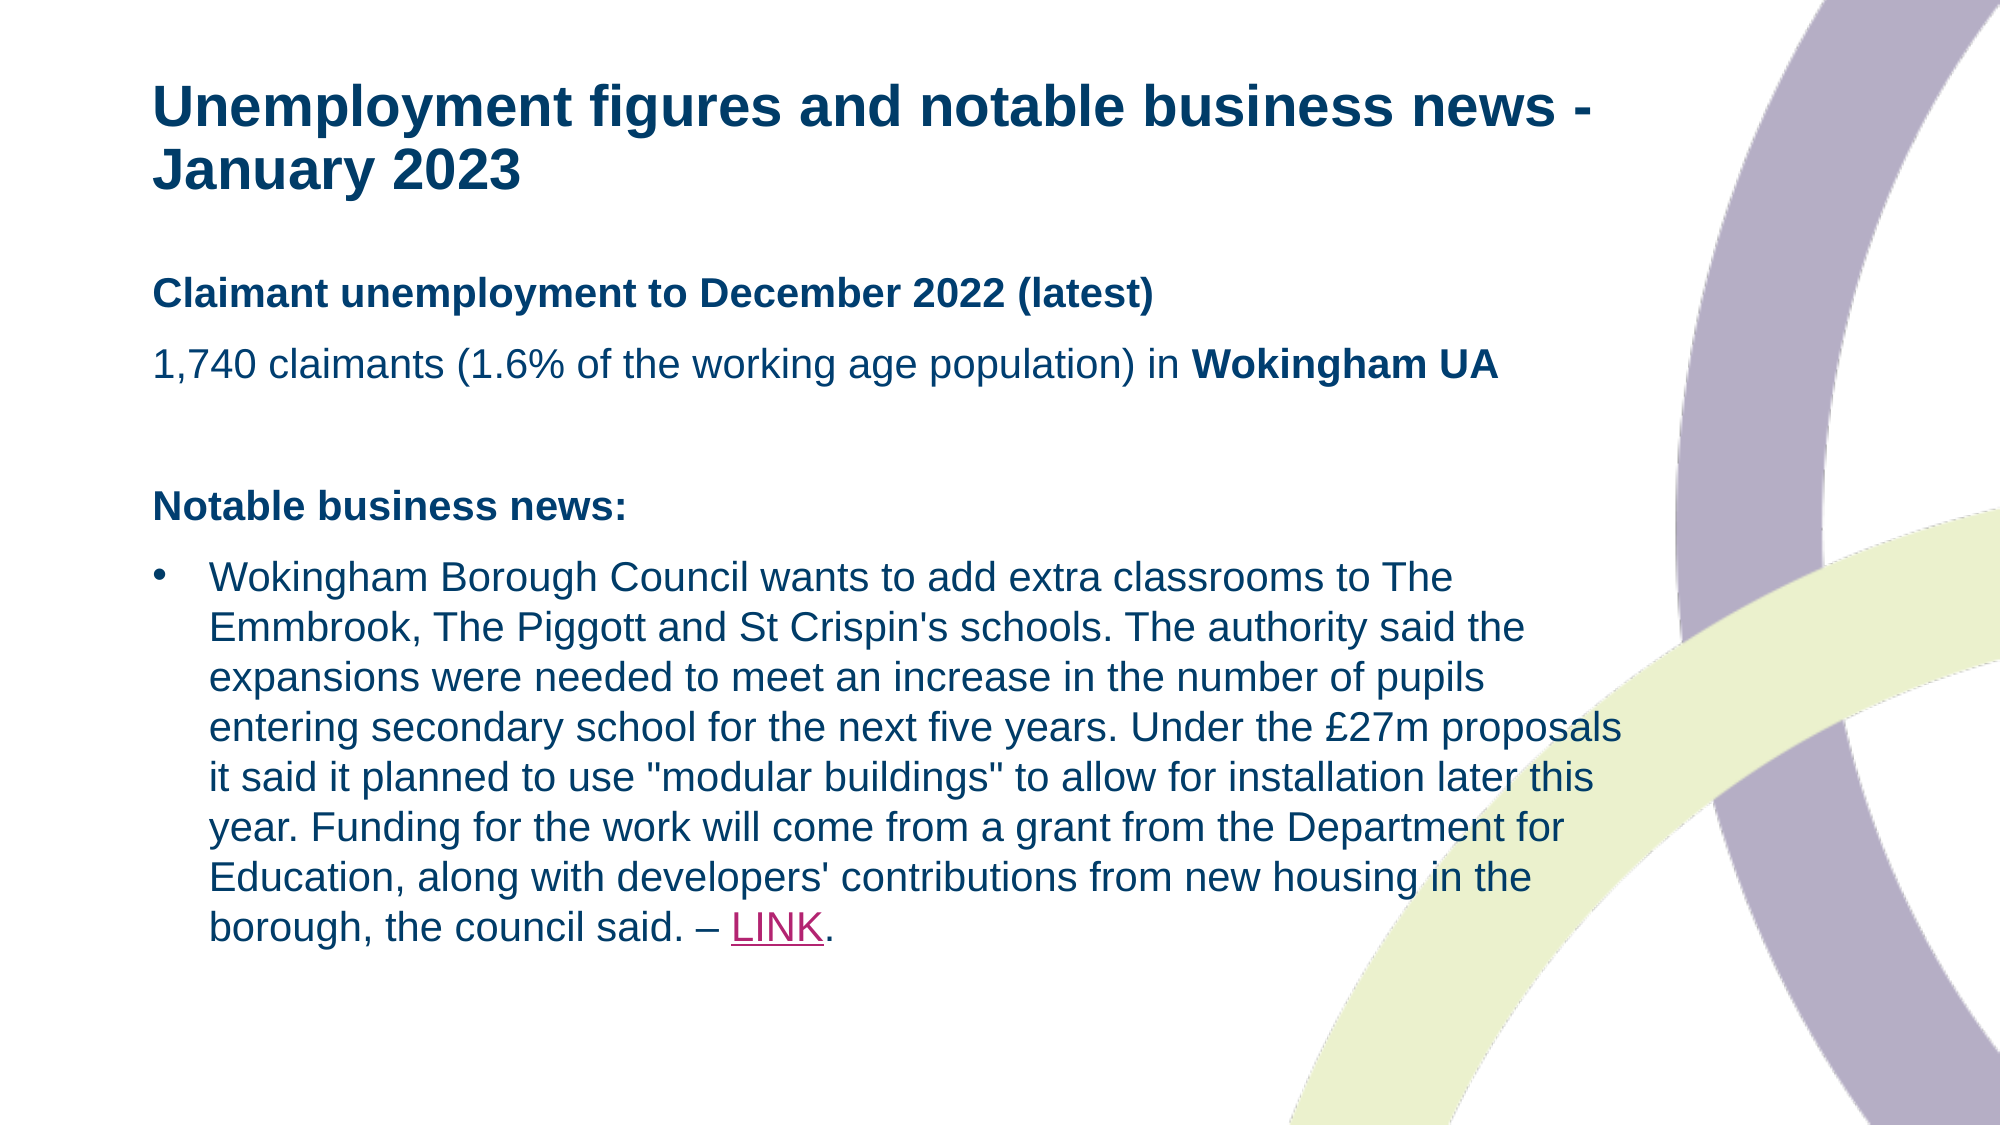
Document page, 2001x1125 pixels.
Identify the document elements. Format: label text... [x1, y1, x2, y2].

title Unemployment figures and notable business news - January 2023 [137, 13, 1670, 210]
picture [1217, 0, 2000, 1125]
list Claimant unemployment to December 2022 (latest) 1,740 claimants (1.6% of the working age population) in Wokingham UA Notable business news: Wokingham Borough Council wants to add extra classrooms to The Emmbrook, The Piggott and St Crispin's schools. The authority said the expansions were needed to meet an increase in the number of pupils entering secondary school for the next five years. Under the £27m proposals it said it planned to use "modular buildings" to allow for installation later this year. Funding for the work will come from a grant from the Department for Education, along with developers' contributions from new housing in the borough, the council said. – LINK. [137, 258, 1647, 970]
